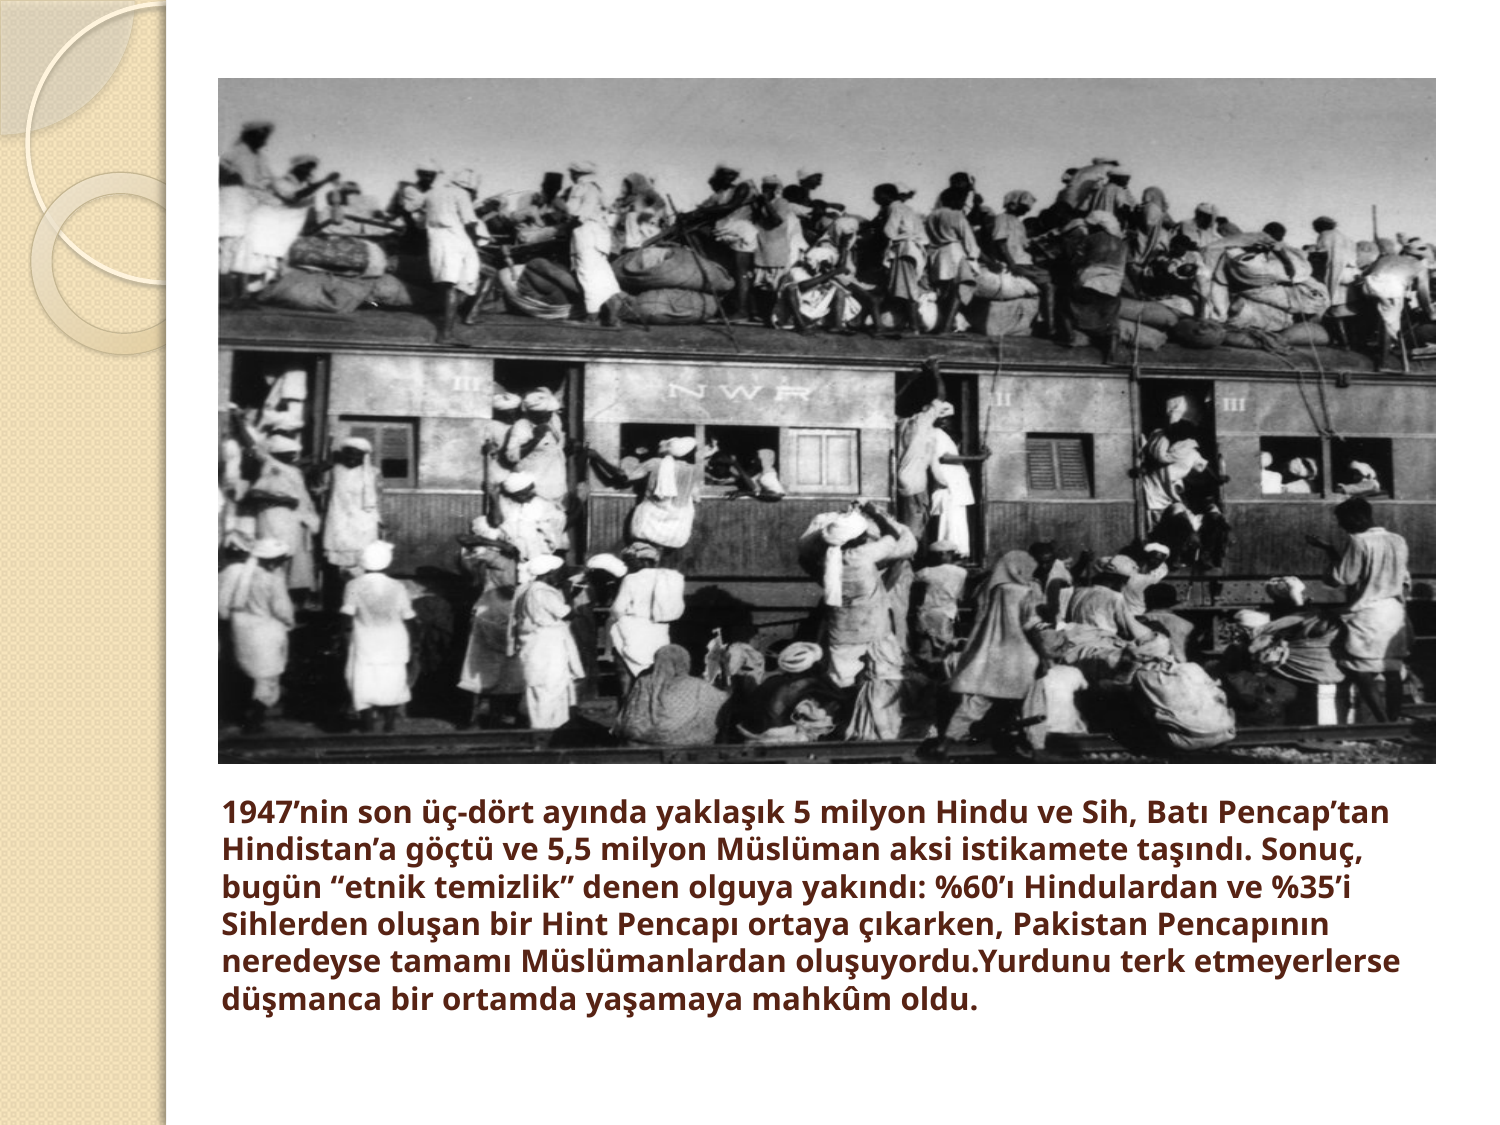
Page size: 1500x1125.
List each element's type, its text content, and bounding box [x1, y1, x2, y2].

title 1947’nin son üç-dört ayında yaklaşık 5 milyon Hindu ve Sih, Batı Pencap’tan Hindistan’a göçtü ve 5,5 milyon Müslüman aksi istikamete taşındı. Sonuç, bugün “etnik temizlik” denen olguya yakındı: %60’ı Hindulardan ve %35’i Sihlerden oluşan bir Hint Pencapı ortaya çıkarken, Pakistan Pencapının neredeyse tamamı Müslümanlardan oluşuyordu.Yurdunu terk etmeyerlerse düşmanca bir ortamda yaşamaya mahkûm oldu. [206, 810, 1437, 998]
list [218, 77, 1436, 764]
